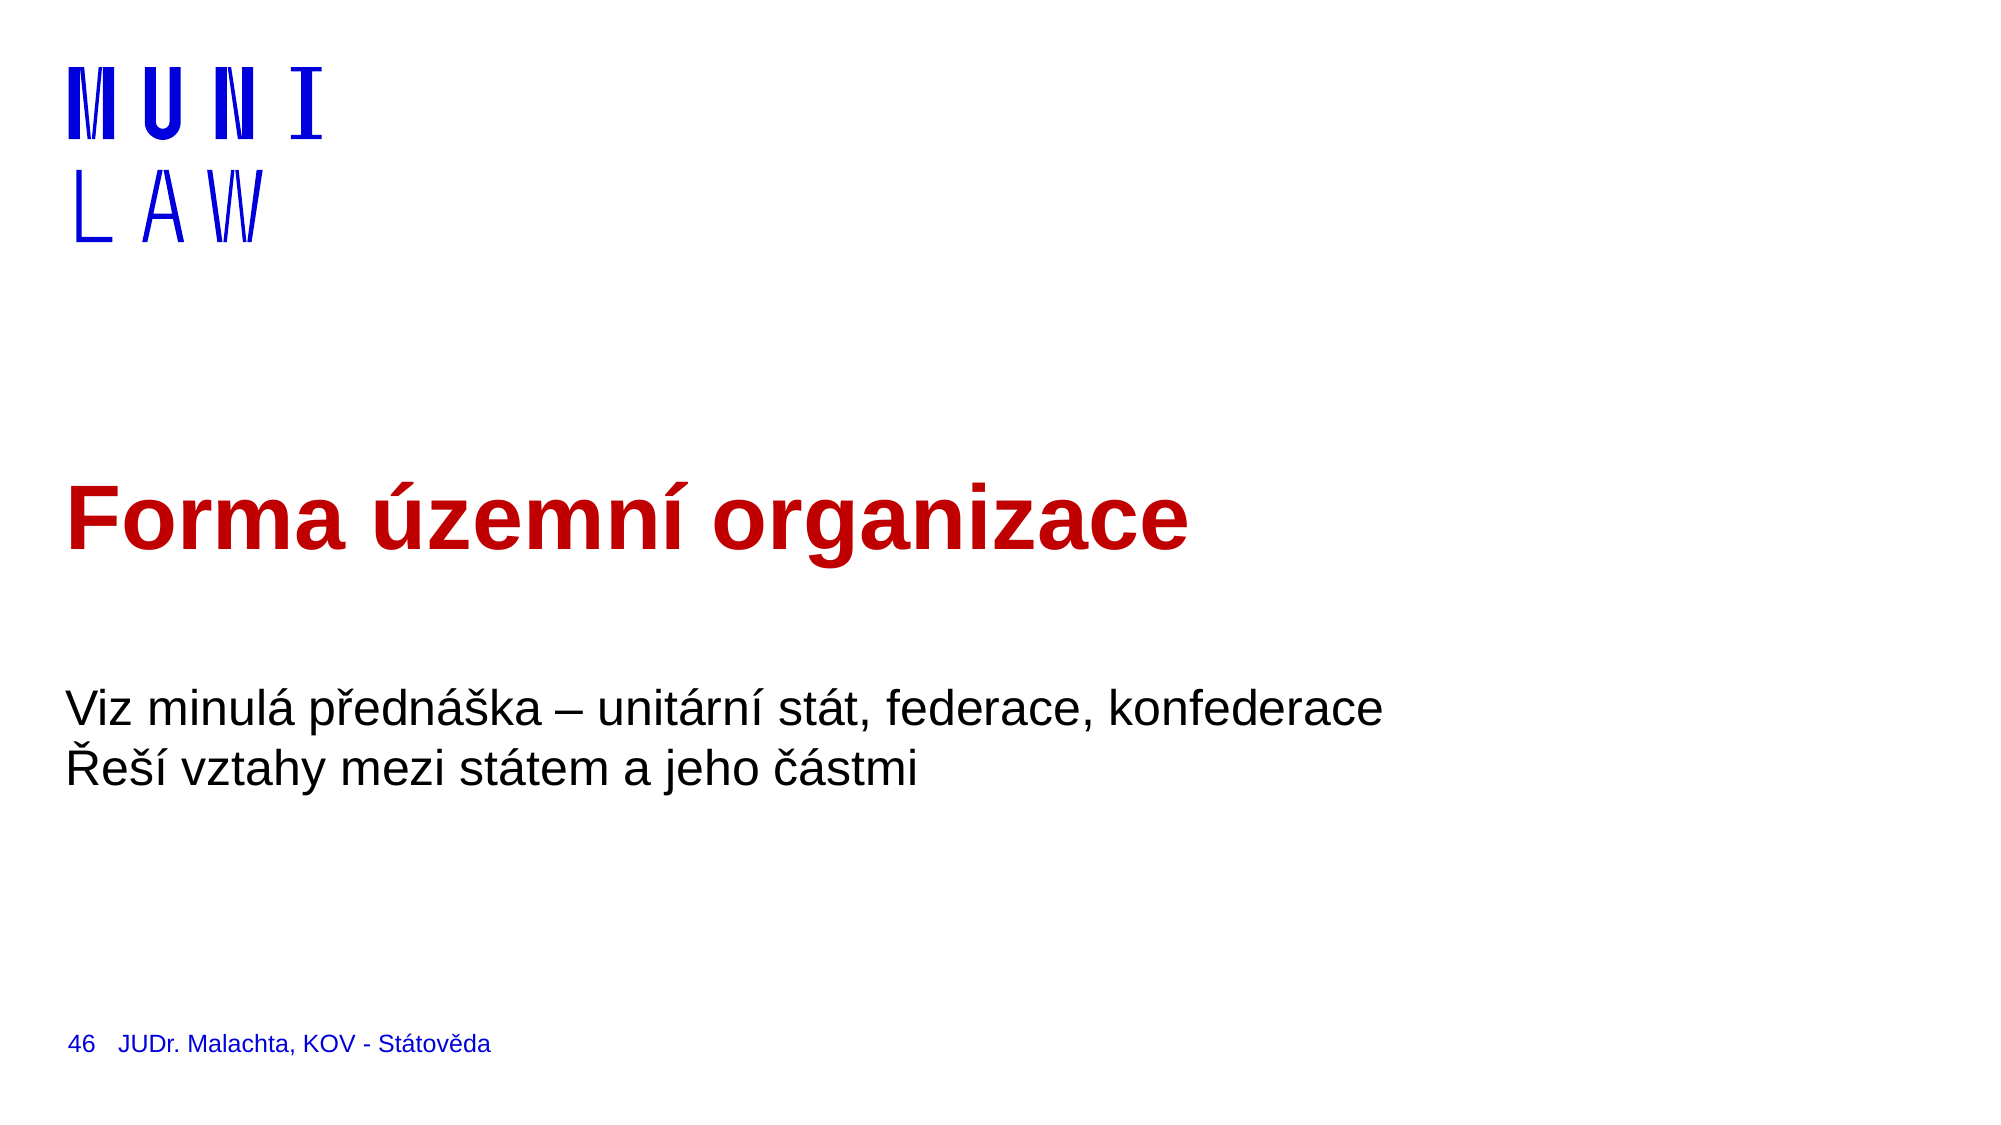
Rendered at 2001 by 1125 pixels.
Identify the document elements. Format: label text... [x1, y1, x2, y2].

subtitle Viz minulá přednáška – unitární stát, federace, konfederace Řeší vztahy mezi státem a jeho částmi [65, 675, 1930, 790]
footer JUDr. Malachta, KOV - Státověda [118, 1021, 1418, 1063]
slide_number 46 [67, 1021, 110, 1063]
title Forma územní organizace [65, 475, 1930, 668]
